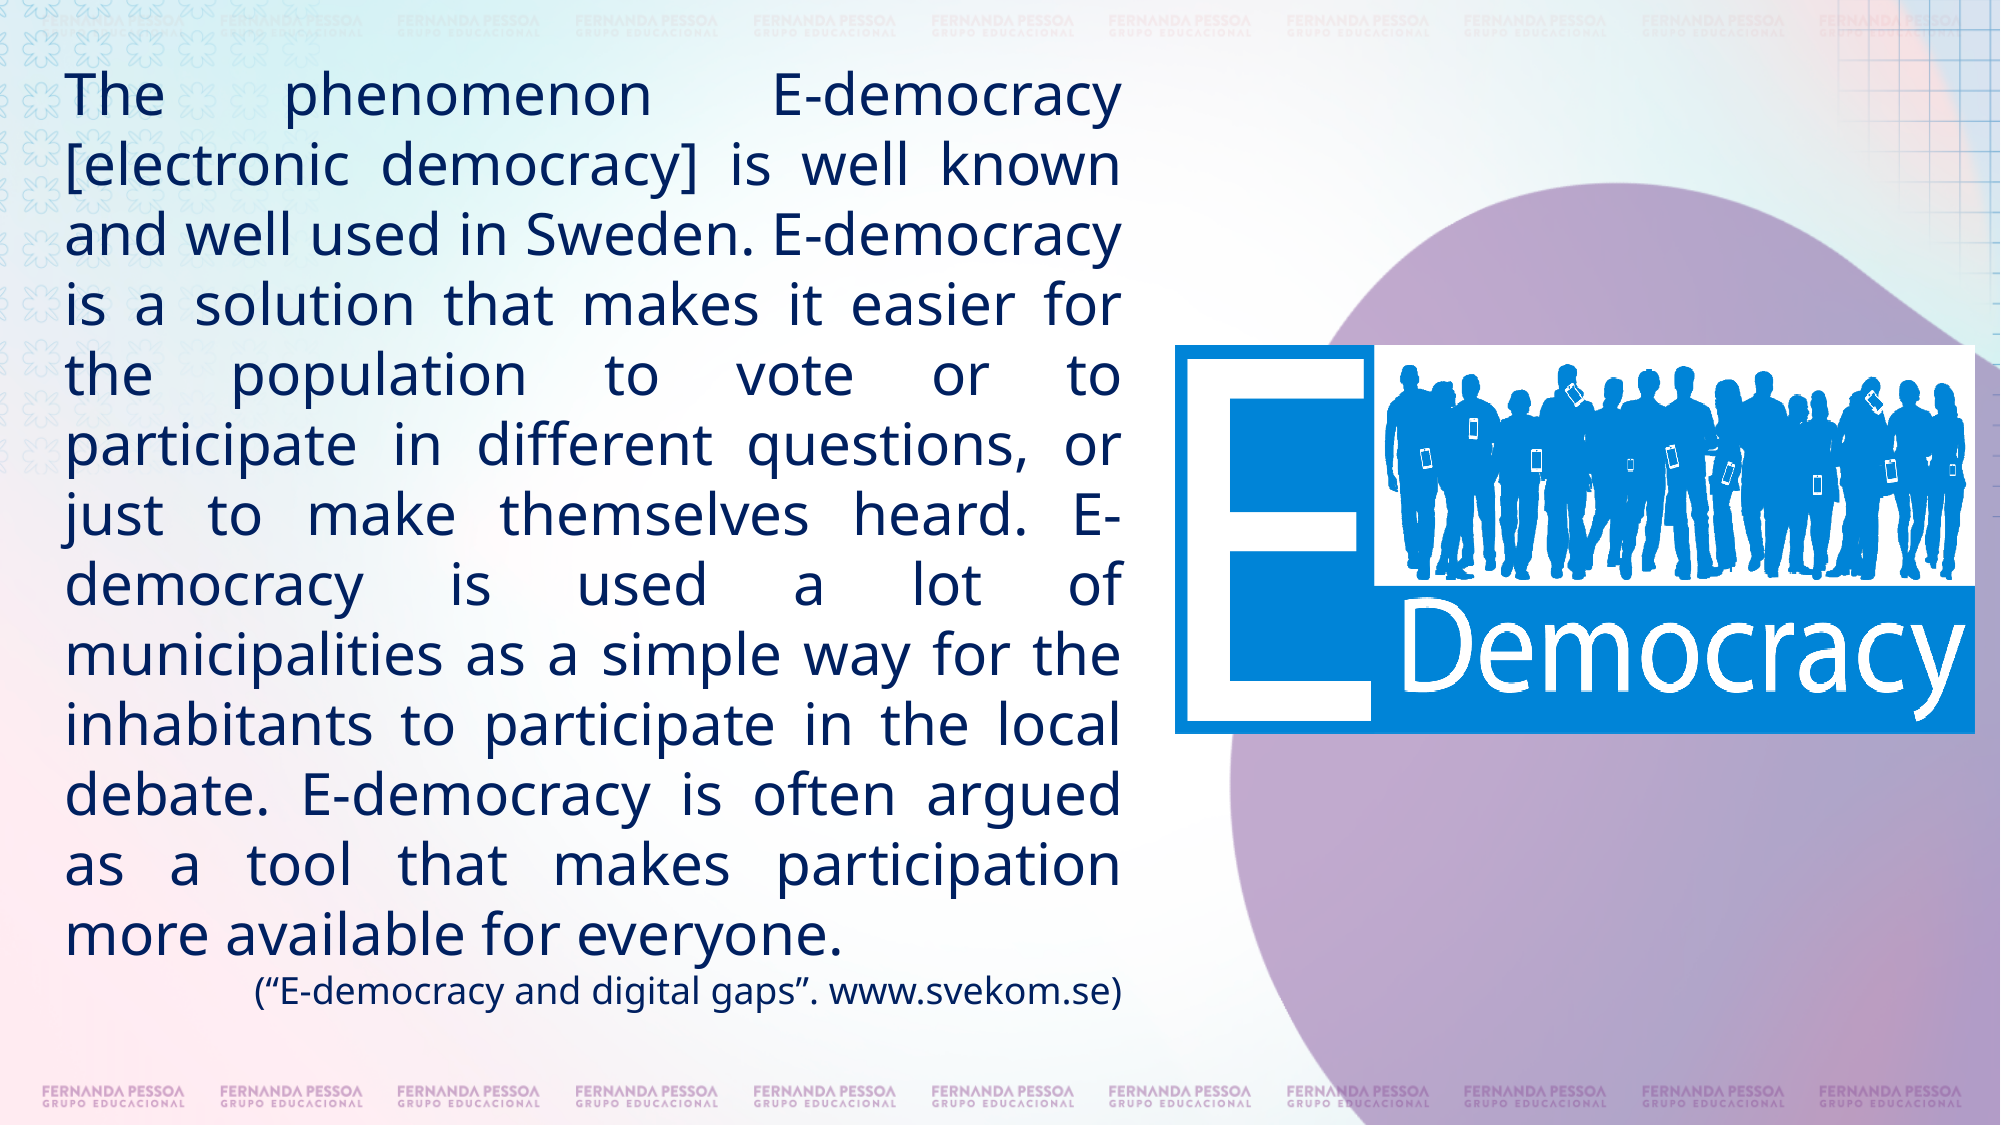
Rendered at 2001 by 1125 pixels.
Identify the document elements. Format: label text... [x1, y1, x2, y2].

text_box The phenomenon E-democracy [electronic democracy] is well known and well used in Sweden. E-democracy is a solution that makes it easier for the population to vote or to participate in different questions, or just to make themselves heard. E-democracy is used a lot of municipalities as a simple way for the inhabitants to participate in the local debate. E-democracy is often argued as a tool that makes participation more available for everyone. (“E-democracy and digital gaps”. www.svekom.se) [50, 50, 1138, 1020]
picture [0, 0, 2001, 1125]
